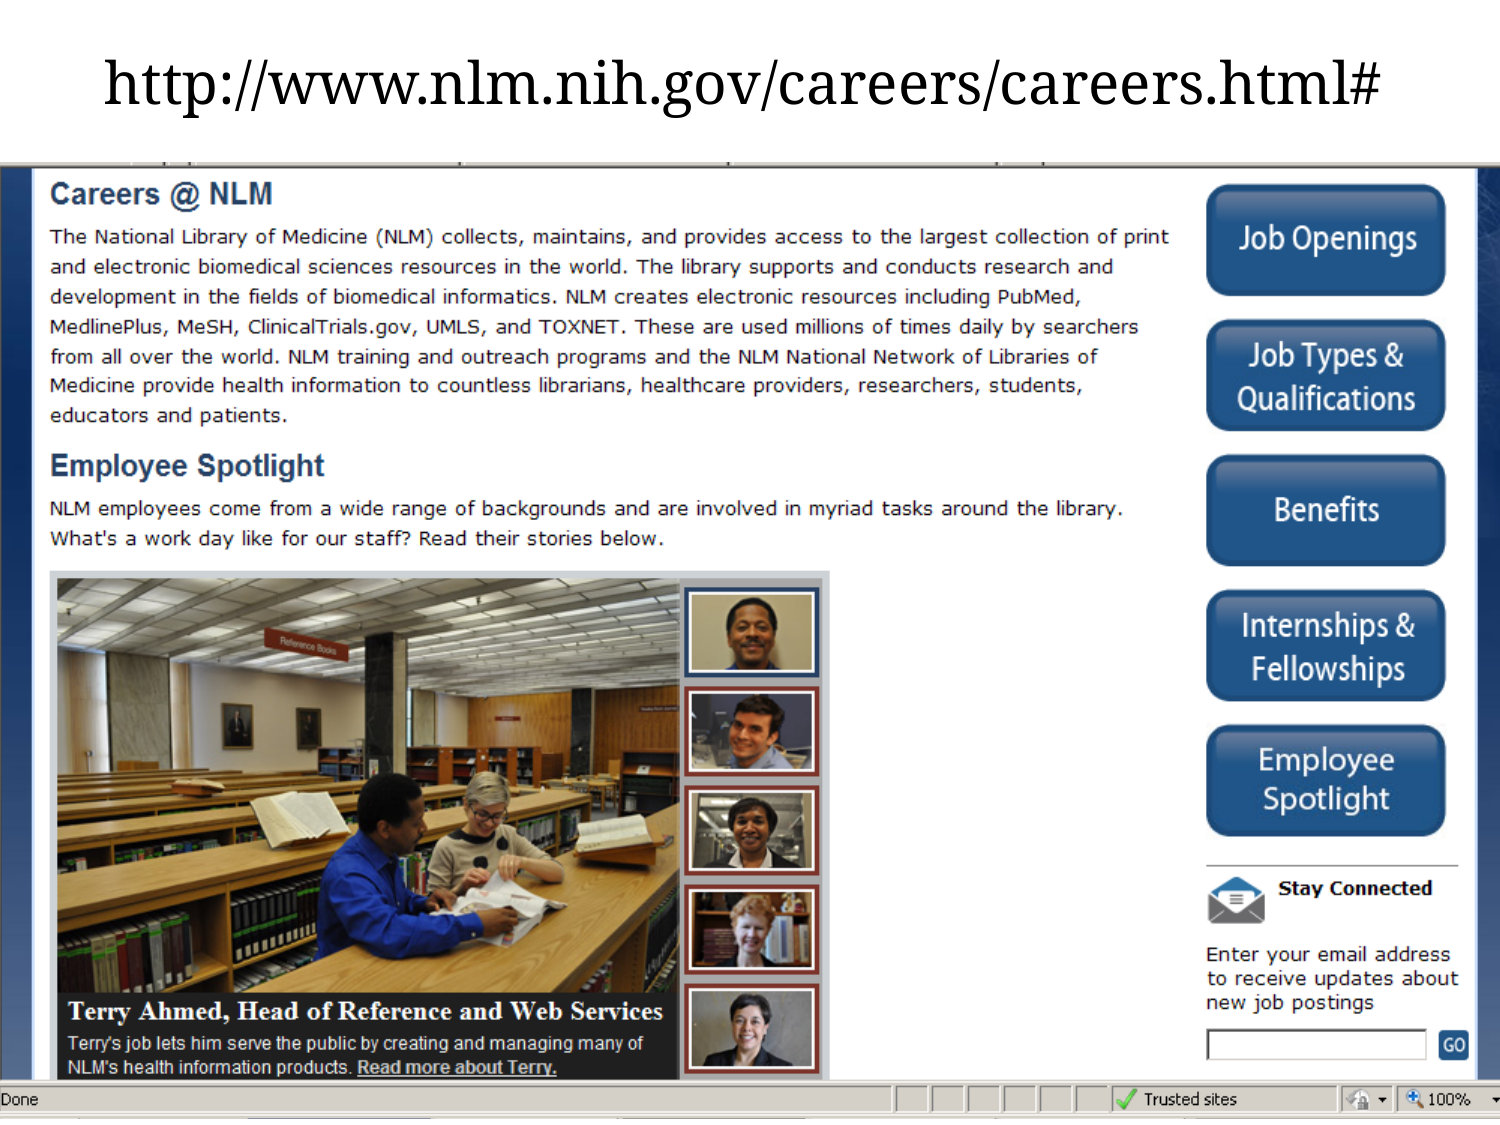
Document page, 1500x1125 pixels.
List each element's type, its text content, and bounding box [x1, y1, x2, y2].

title http://www.nlm.nih.gov/careers/careers.html# [12, 37, 1476, 126]
picture [0, 162, 1500, 1120]
